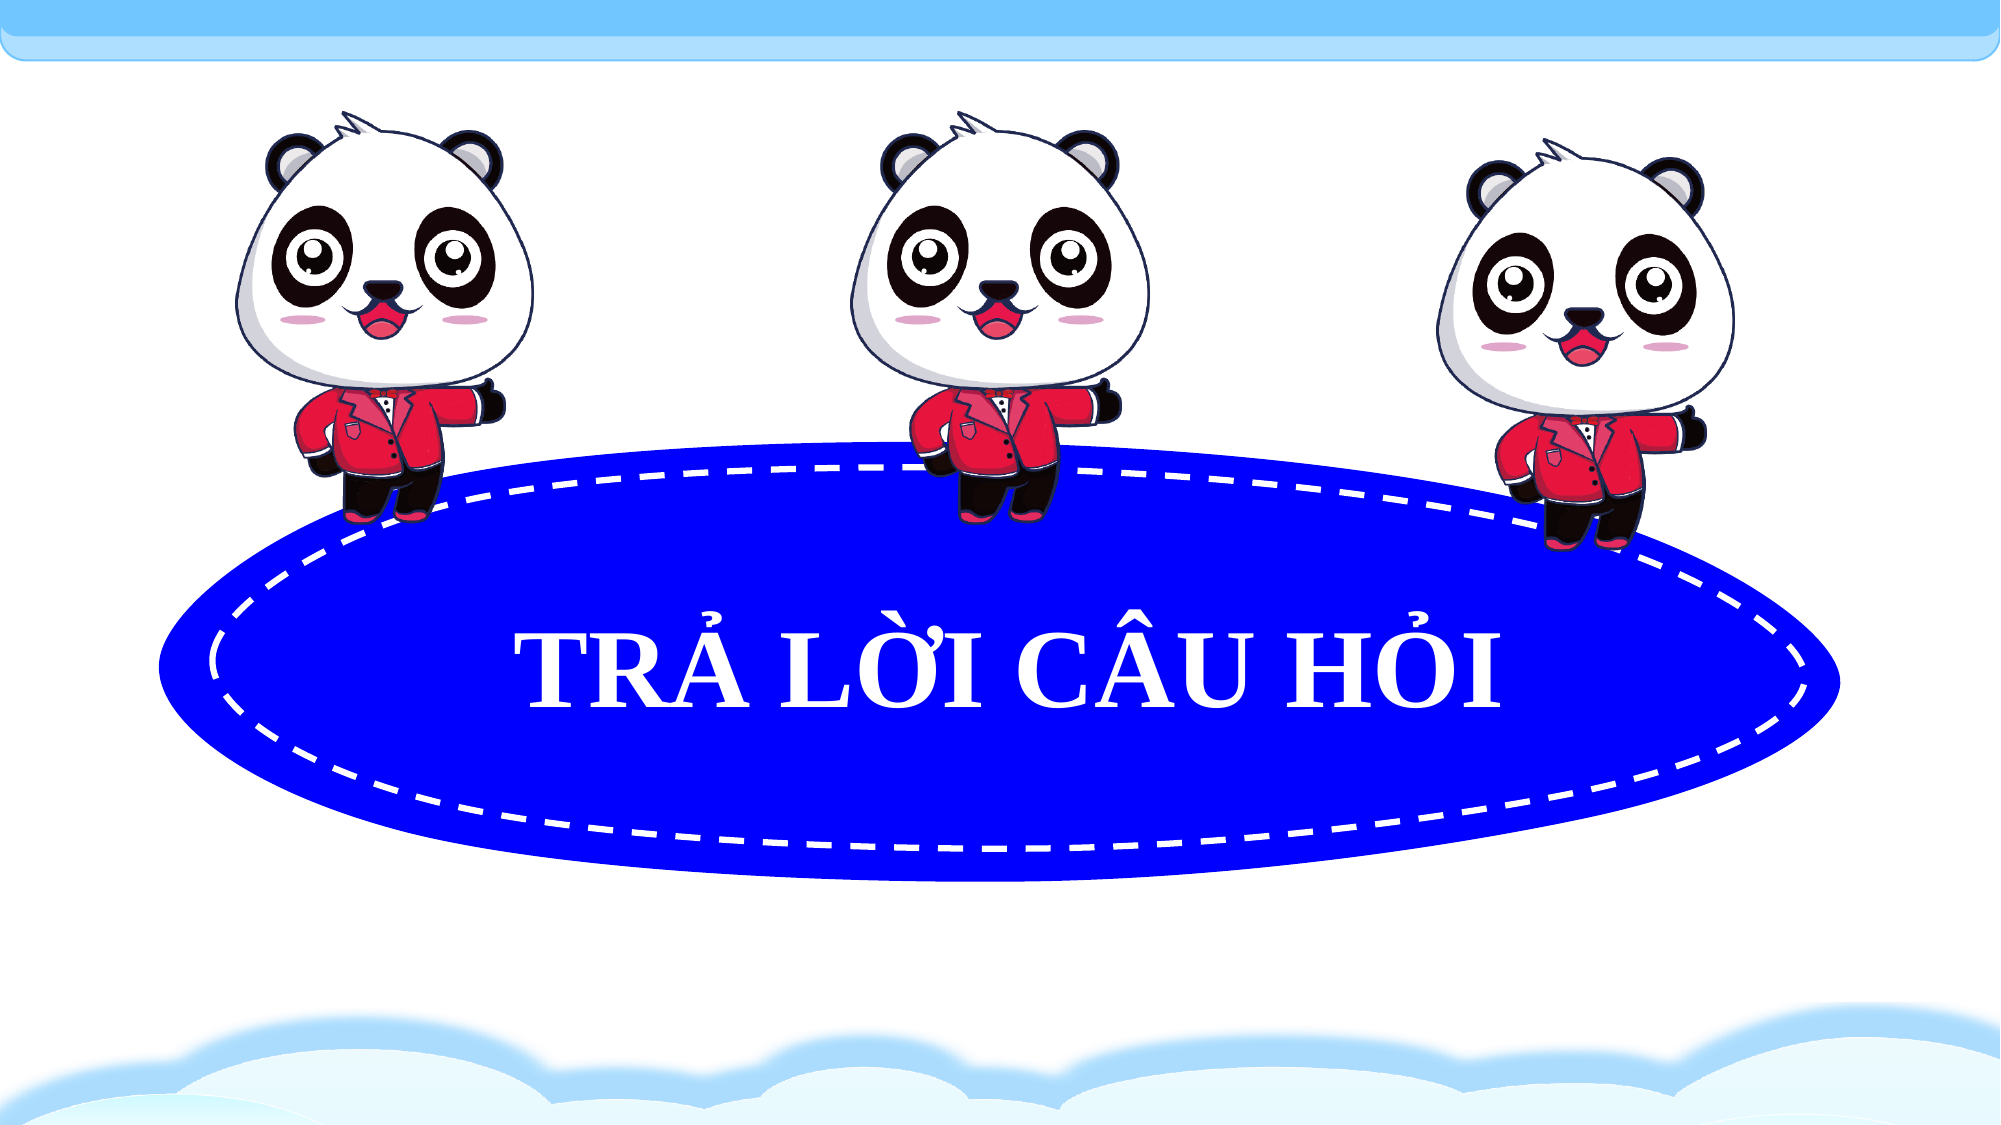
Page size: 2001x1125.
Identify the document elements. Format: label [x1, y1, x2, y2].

picture [1436, 138, 1735, 552]
picture [235, 111, 534, 525]
text_box [0, 0, 2000, 61]
text_box [159, 443, 1841, 885]
picture [850, 111, 1150, 525]
picture [0, 1002, 2000, 1125]
